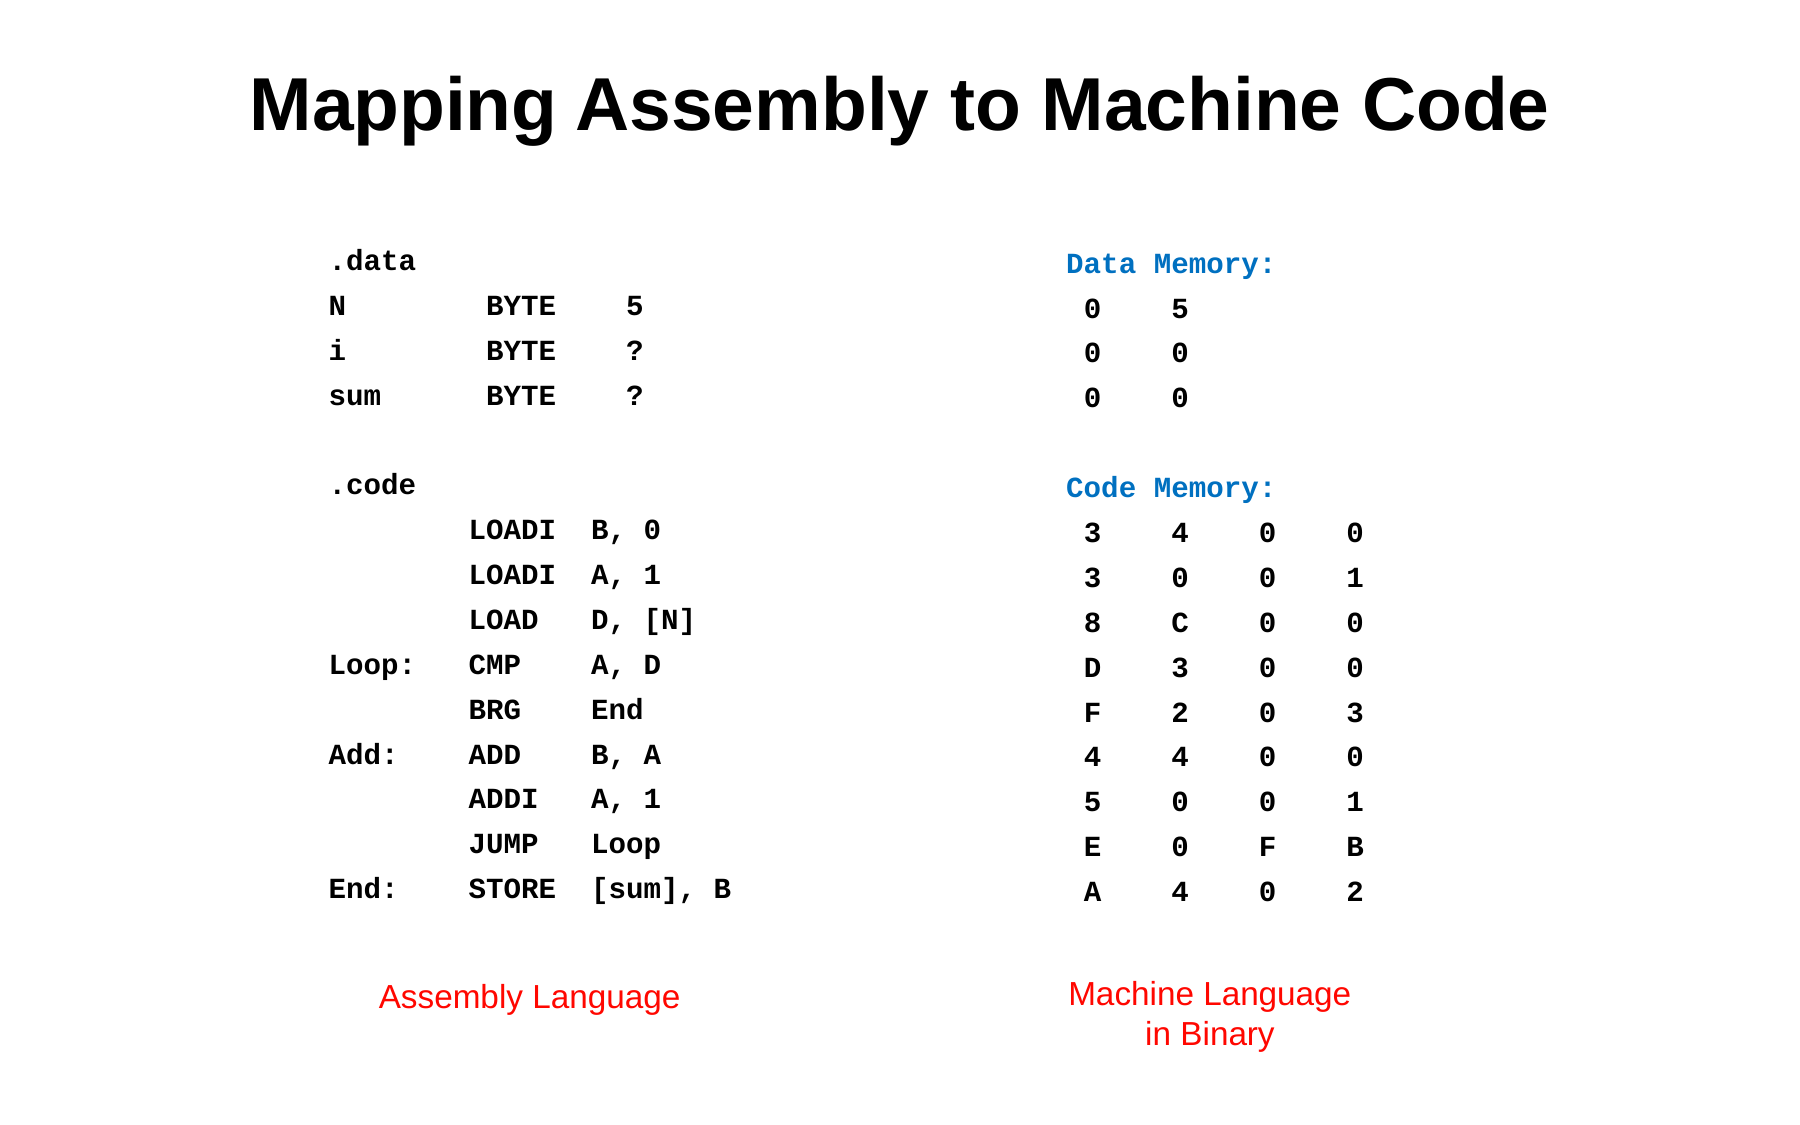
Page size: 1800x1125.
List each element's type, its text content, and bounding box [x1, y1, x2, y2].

list .data N BYTE 5 i BYTE ? sum BYTE ? .code LOADI B, 0 LOADI A, 1 LOAD D, [N] Loop: CMP A, D BRG End Add: ADD B, A ADDI A, 1 JUMP Loop End: STORE [sum], B [288, 226, 823, 1053]
title Mapping Assembly to Machine Code [150, 40, 1650, 153]
text_box Data Memory: 0 5 0 0 0 0 Code Memory: 3 4 0 0 3 0 0 1 8 C 0 0 D 3 0 0 F 2 0 3 4 4 0 0 5 0 0 1 E 0 F B A 4 0 2 [1026, 184, 1538, 1053]
text_box Assembly Language [363, 967, 696, 1023]
text_box Machine Language in Binary [1053, 965, 1367, 1060]
